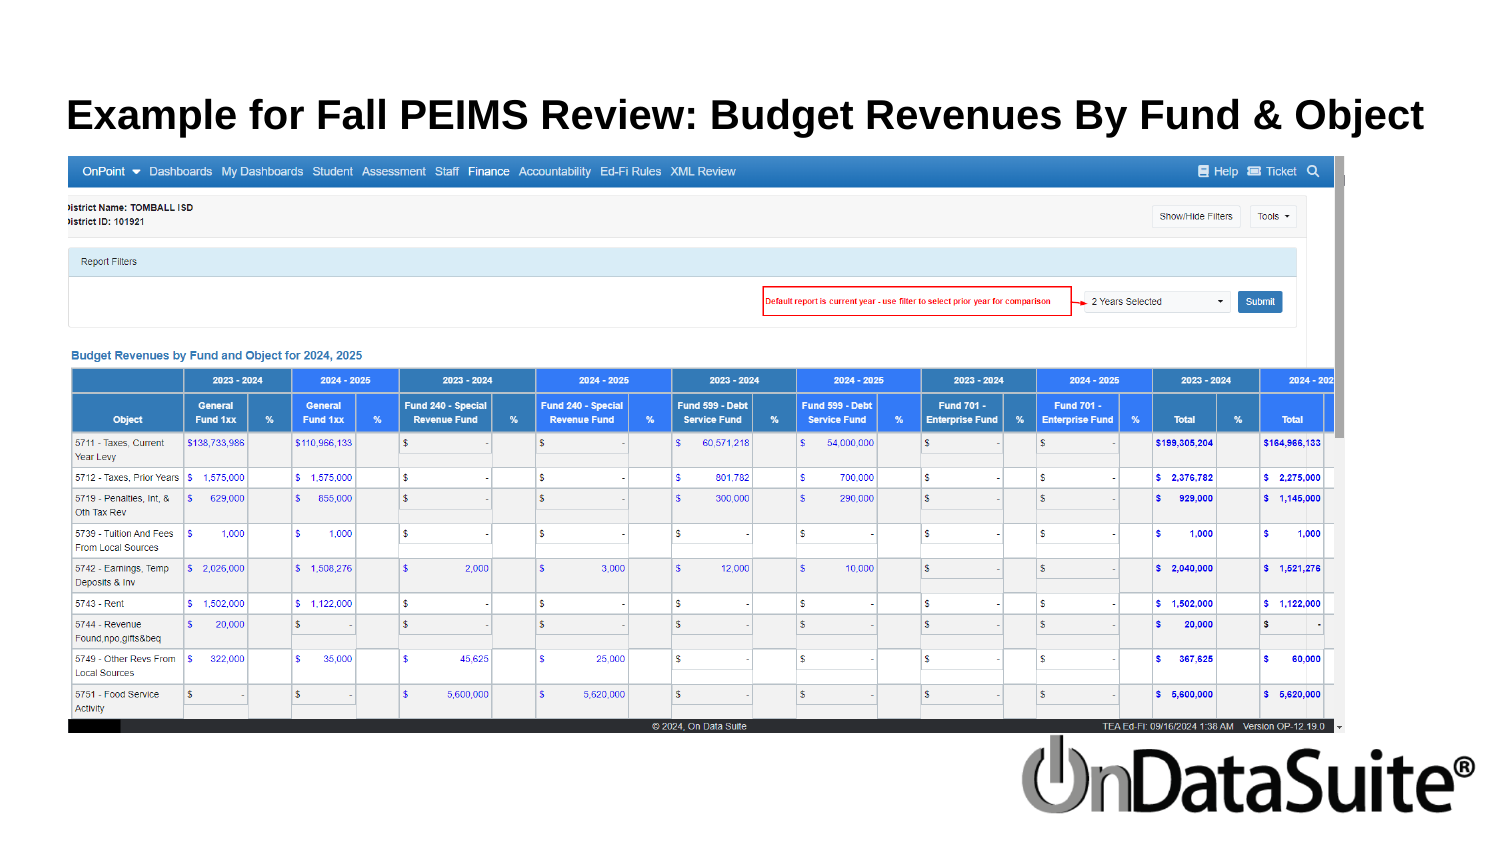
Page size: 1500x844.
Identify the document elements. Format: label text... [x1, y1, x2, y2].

picture [68, 155, 1488, 823]
title Example for Fall PEIMS Review: Budget Revenues By Fund & Object [51, 72, 1449, 167]
